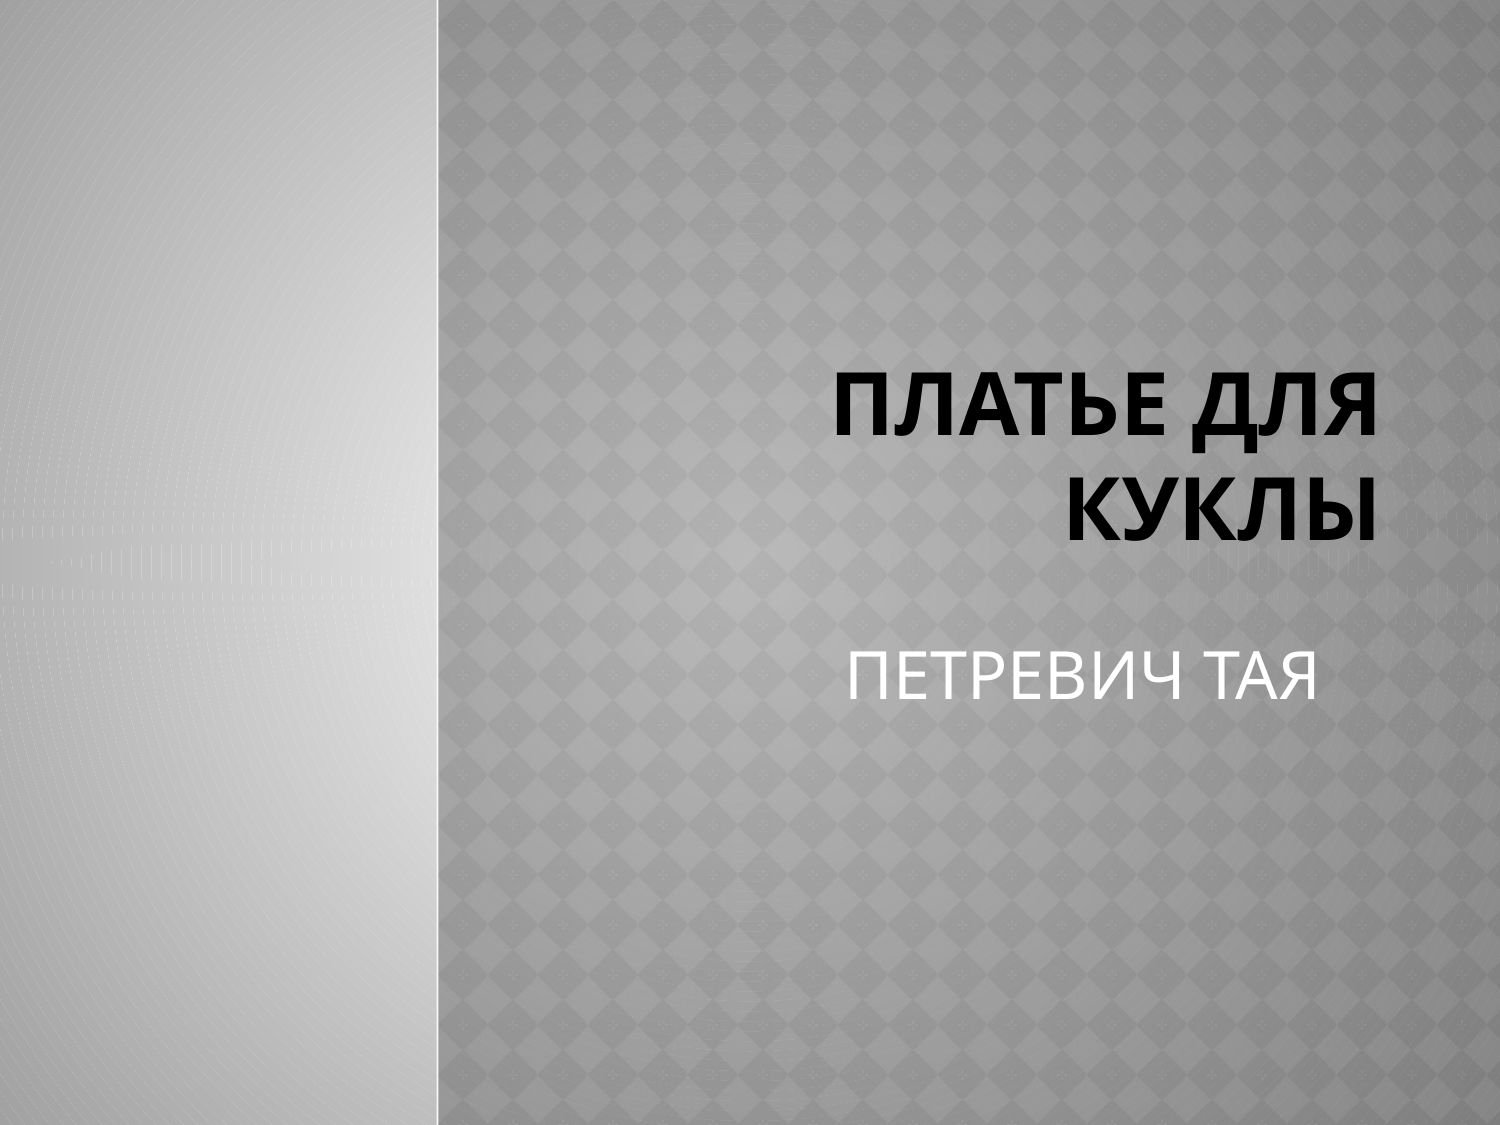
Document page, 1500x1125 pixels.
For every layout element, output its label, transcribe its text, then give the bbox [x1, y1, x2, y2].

title ПЛАТЬЕ ДЛЯ КУКЛЫ [552, 87, 1390, 558]
subtitle ПЕТРЕВИЧ ТАЯ [750, 633, 1329, 764]
